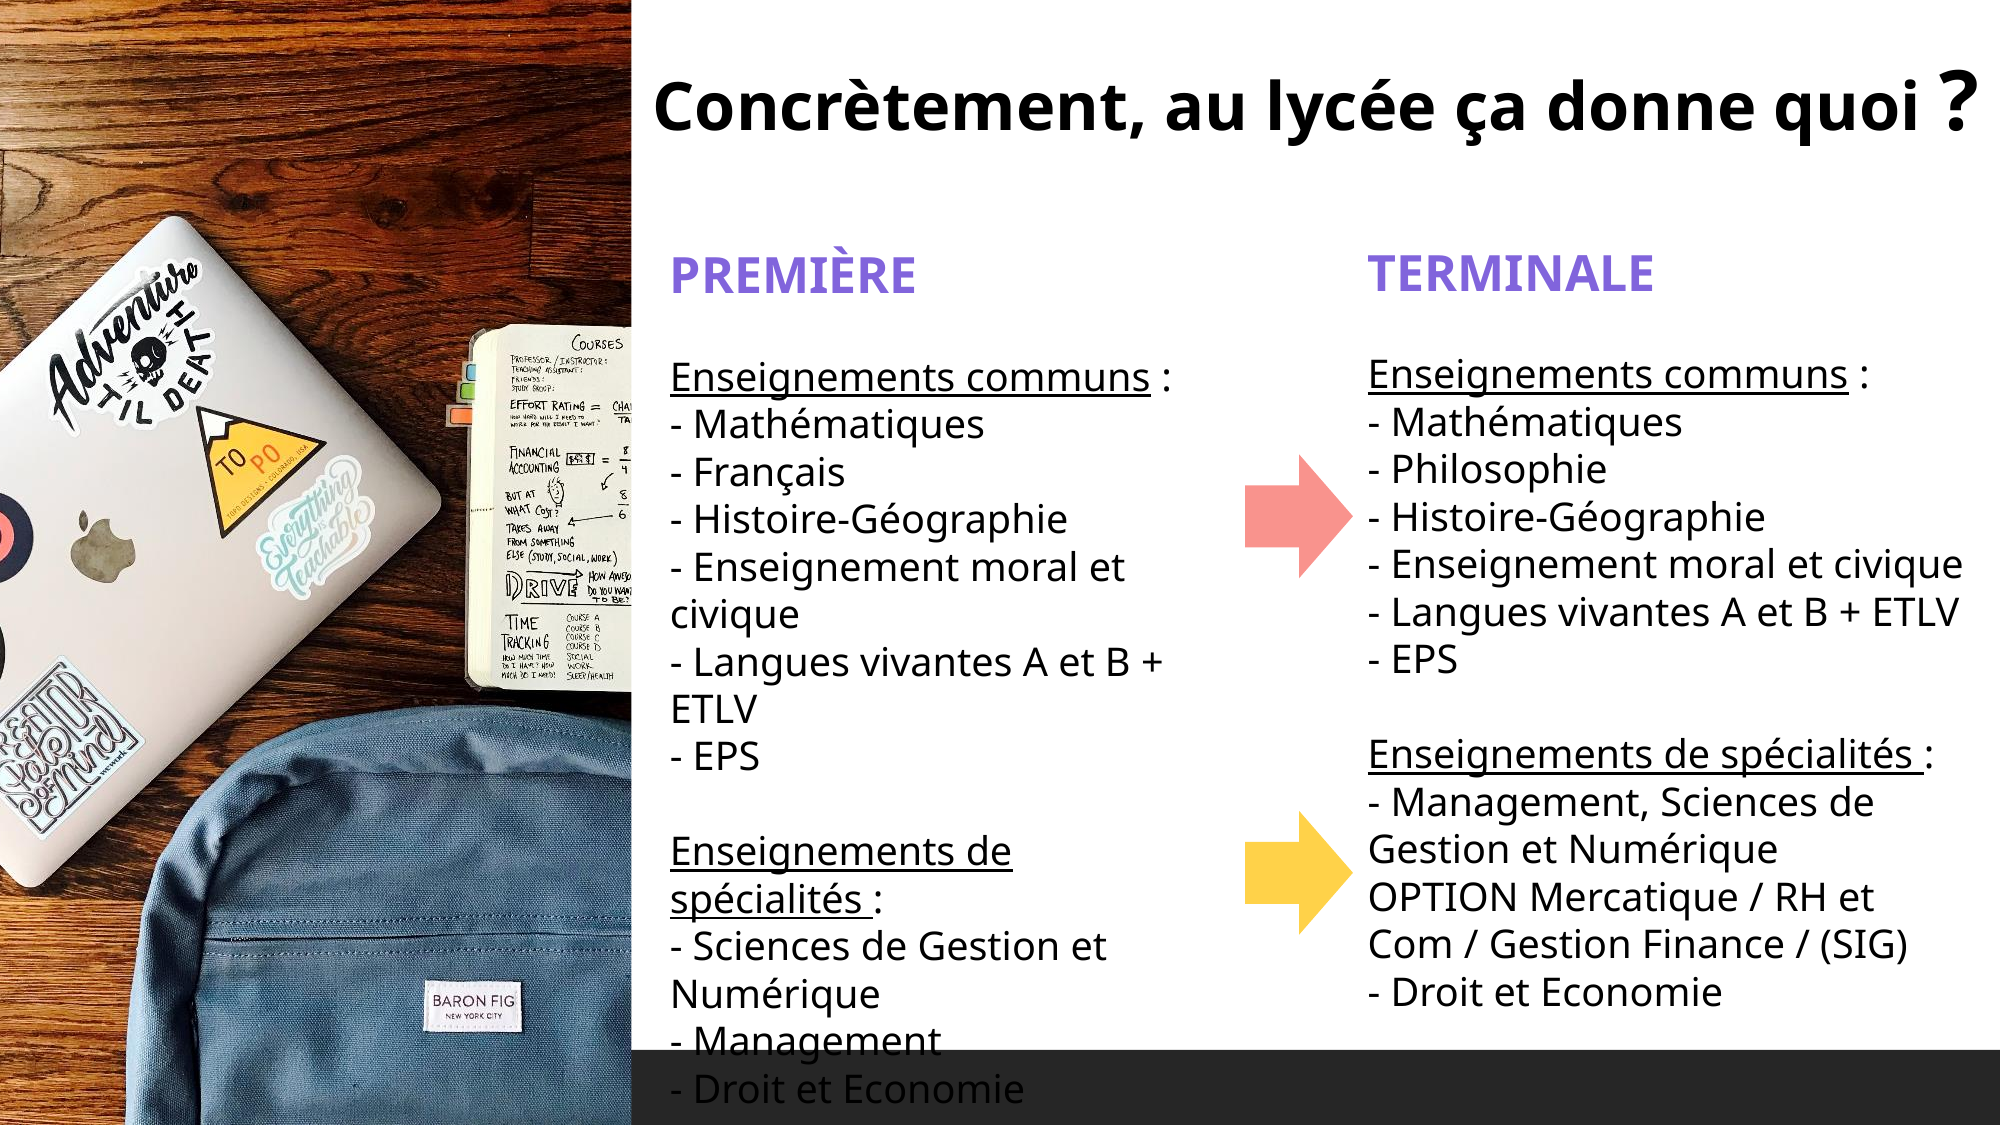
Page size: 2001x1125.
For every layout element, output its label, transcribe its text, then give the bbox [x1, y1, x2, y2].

picture [0, 0, 632, 1125]
text_box [1243, 453, 1354, 580]
text_box Concrètement, au lycée ça donne quoi ? [639, 39, 2000, 155]
text_box [1243, 809, 1354, 937]
text_box TERMINALE Enseignements communs : - Mathématiques - Philosophie - Histoire-Géographie - Enseignement moral et civique - Langues vivantes A et B + ETLV - EPS Enseignements de spécialités : - Management, Sciences de Gestion et Numérique OPTION Mercatique / RH et Com / Gestion Finance / (SIG) - Droit et Economie [1352, 234, 2000, 1022]
text_box PREMIÈRE Enseignements communs : - Mathématiques - Français - Histoire-Géographie - Enseignement moral et civique - Langues vivantes A et B + ETLV - EPS Enseignements de spécialités : - Sciences de Gestion et Numérique - Management - Droit et Economie [654, 236, 1245, 1119]
